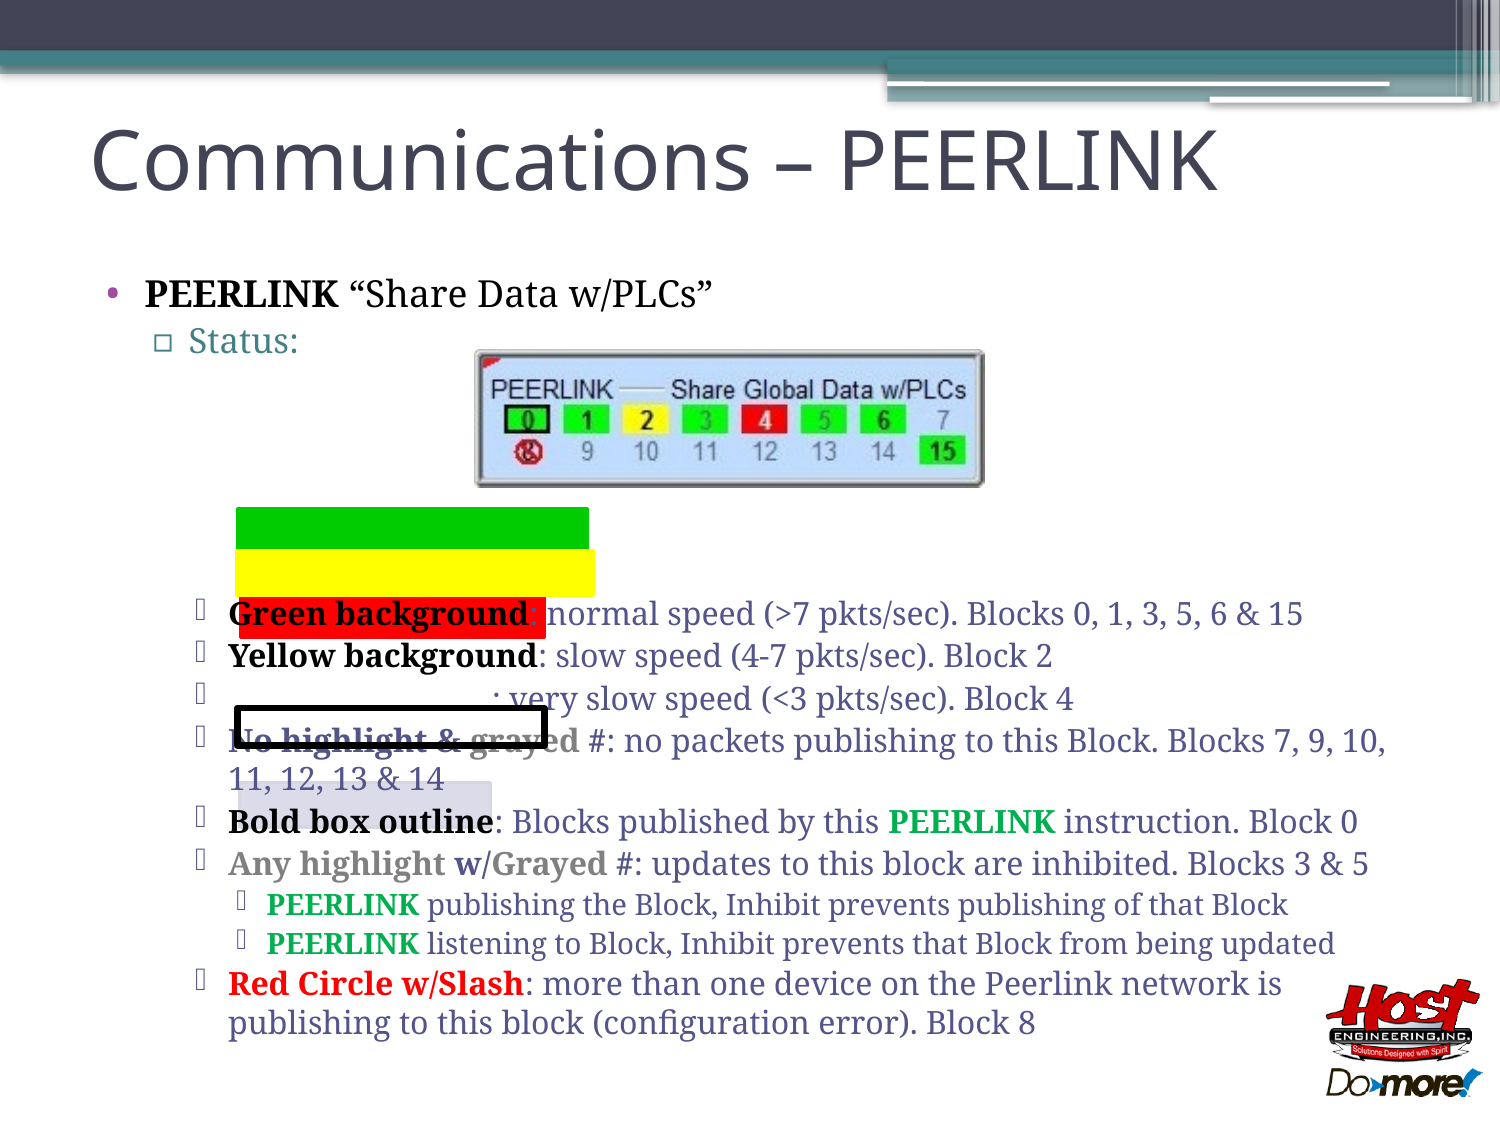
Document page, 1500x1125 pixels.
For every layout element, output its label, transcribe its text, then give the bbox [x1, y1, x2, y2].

text_box [236, 706, 546, 747]
picture [1321, 975, 1484, 1100]
title Communications – PEERLINK [75, 99, 1425, 262]
picture [474, 349, 986, 488]
list PEERLINK “Share Data w/PLCs” Status: Green background: normal speed (>7 pkts/sec). Blocks 0, 1, 3, 5, 6 & 15 Yellow background: slow speed (4-7 pkts/sec). Block 2 Red background: very slow speed (<3 pkts/sec). Block 4 No highlight & grayed #: no packets publishing to this Block. Blocks 7, 9, 10, 11, 12, 13 & 14 Bold box outline: Blocks published by this PEERLINK instruction. Block 0 Any highlight w/Grayed #: updates to this block are inhibited. Blocks 3 & 5 PEERLINK publishing the Block, Inhibit prevents publishing of that Block PEERLINK listening to Block, Inhibit prevents that Block from being updated Red Circle w/Slash: more than one device on the Peerlink network is publishing to this block (configuration error). Block 8 [75, 262, 1425, 1064]
